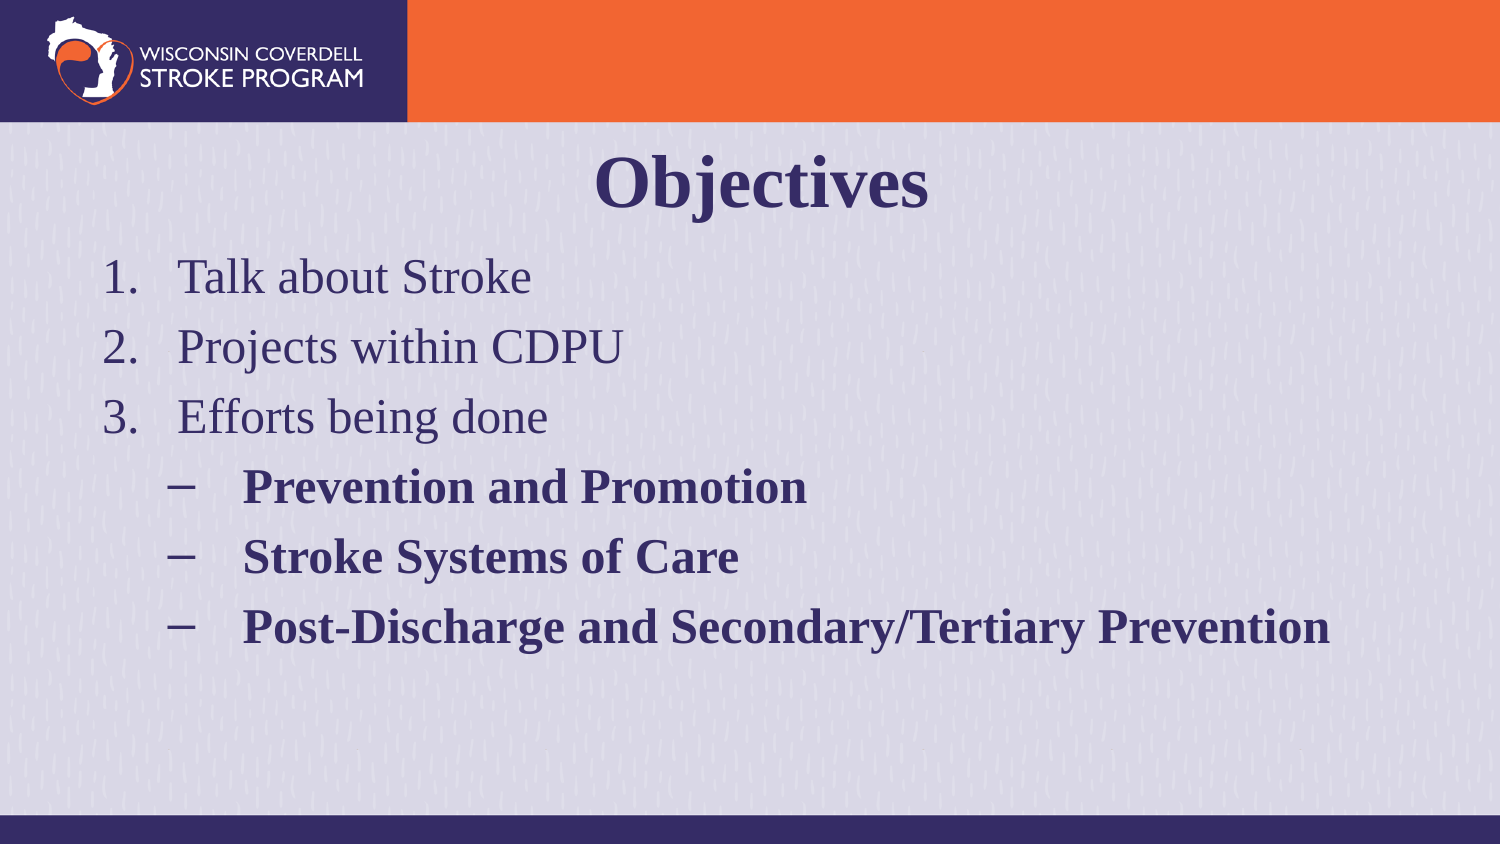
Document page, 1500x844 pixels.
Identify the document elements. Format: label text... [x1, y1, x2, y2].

title Objectives [87, 121, 1437, 234]
picture [0, 0, 1500, 844]
list Talk about Stroke Projects within CDPU Efforts being done Prevention and Promotion Stroke Systems of Care Post-Discharge and Secondary/Tertiary Prevention [87, 236, 1437, 812]
